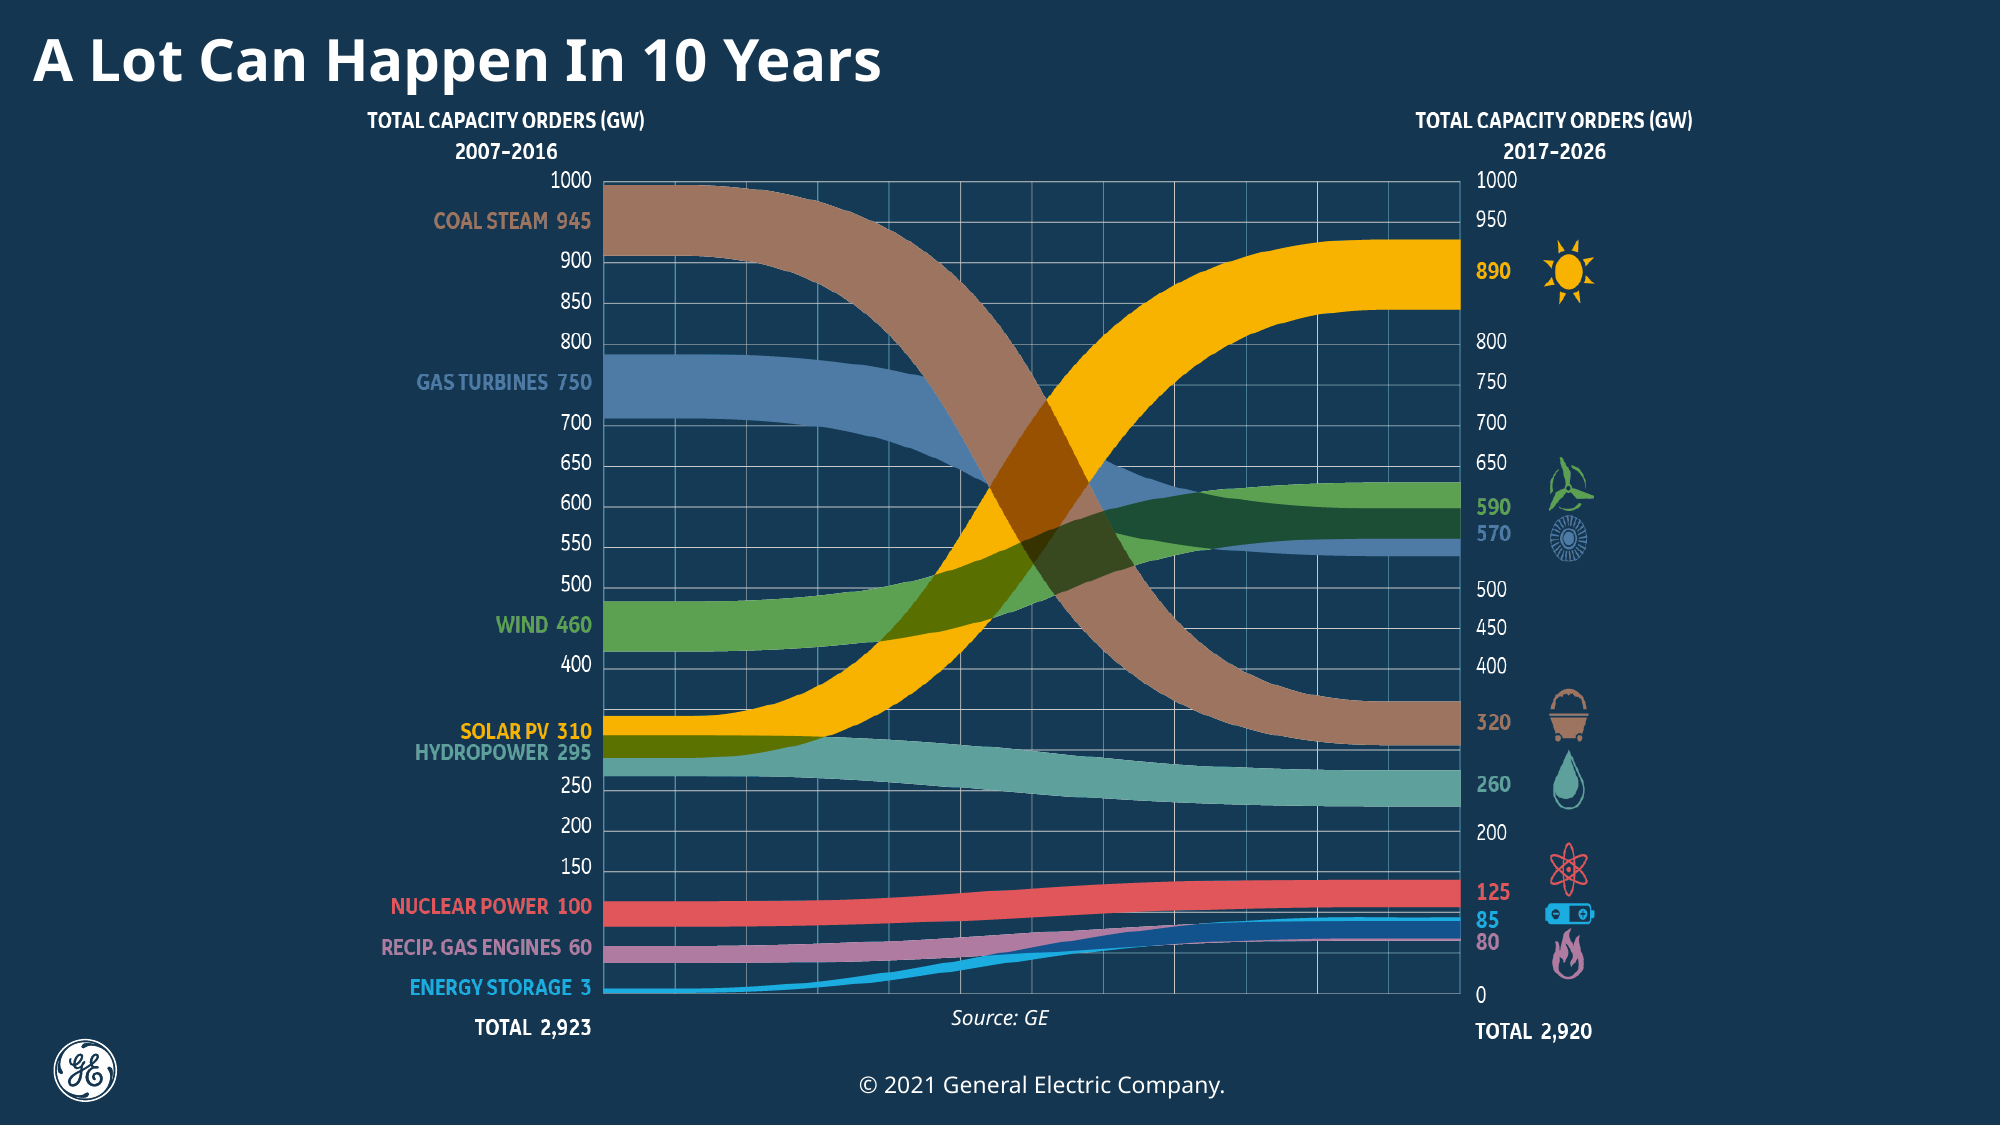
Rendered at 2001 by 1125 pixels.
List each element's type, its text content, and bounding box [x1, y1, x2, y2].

text_box [53, 1038, 118, 1102]
text_box © 2021 General Electric Company. [572, 1070, 1519, 1111]
text_box A Lot Can Happen In 10 Years [33, 23, 883, 94]
picture [367, 107, 1693, 1045]
